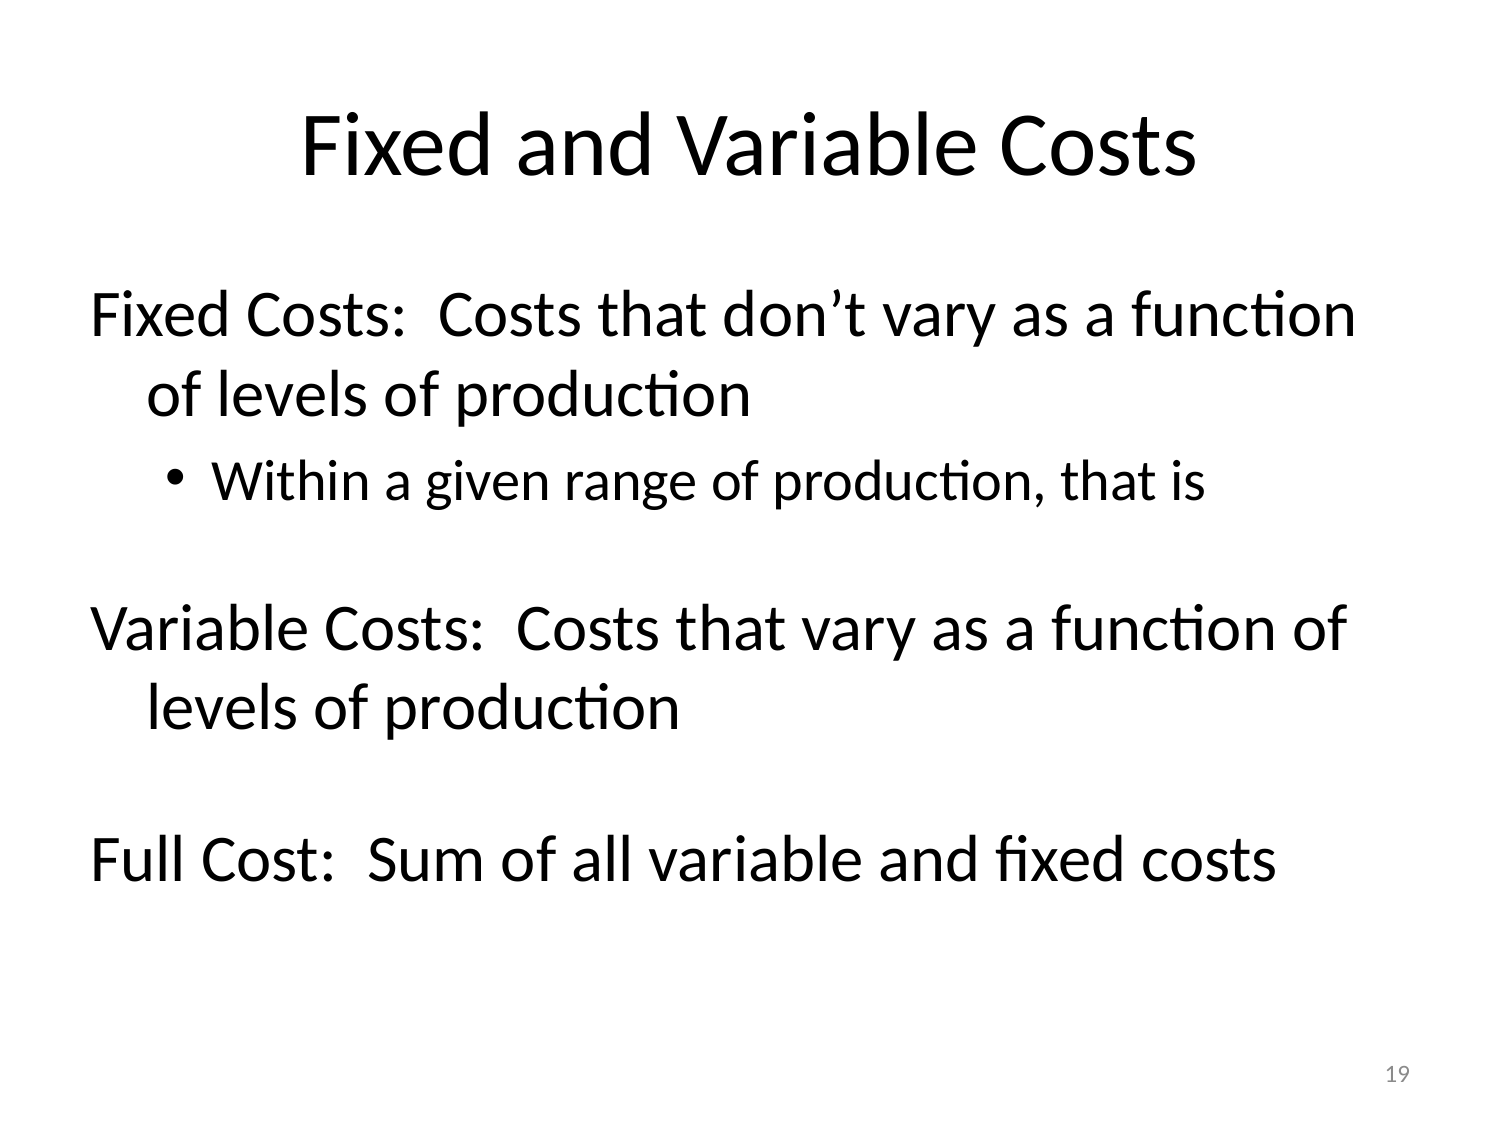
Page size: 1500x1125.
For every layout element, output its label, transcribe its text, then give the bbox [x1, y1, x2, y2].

title Fixed and Variable Costs [75, 45, 1425, 233]
list Fixed Costs: Costs that don’t vary as a function of levels of production Within a given range of production, that is Variable Costs: Costs that vary as a function of levels of production Full Cost: Sum of all variable and fixed costs [75, 262, 1425, 1005]
slide_number 19 [1074, 1042, 1425, 1103]
